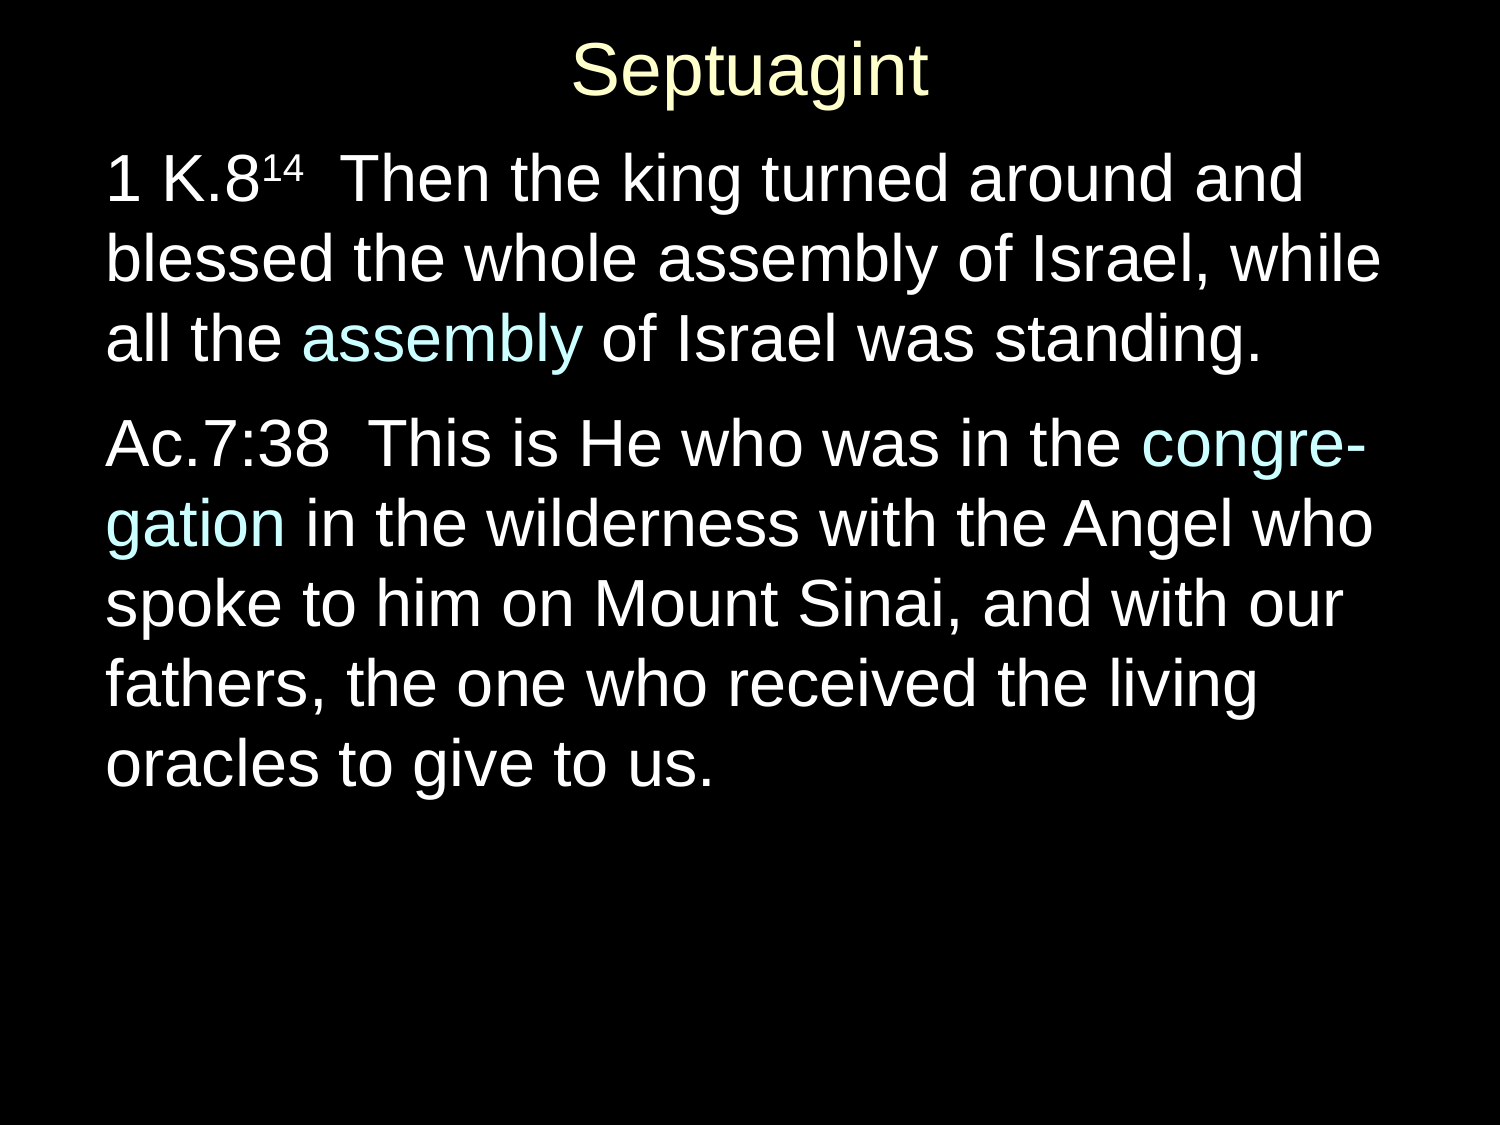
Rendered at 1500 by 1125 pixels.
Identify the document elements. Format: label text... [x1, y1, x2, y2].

title Septuagint [75, 0, 1425, 130]
list 1 K.814 Then the king turned around and blessed the whole assembly of Israel, while all the assembly of Israel was standing. Ac.7:38 This is He who was in the congre-gation in the wilderness with the Angel who spoke to him on Mount Sinai, and with our fathers, the one who received the living oracles to give to us. [90, 126, 1410, 1052]
